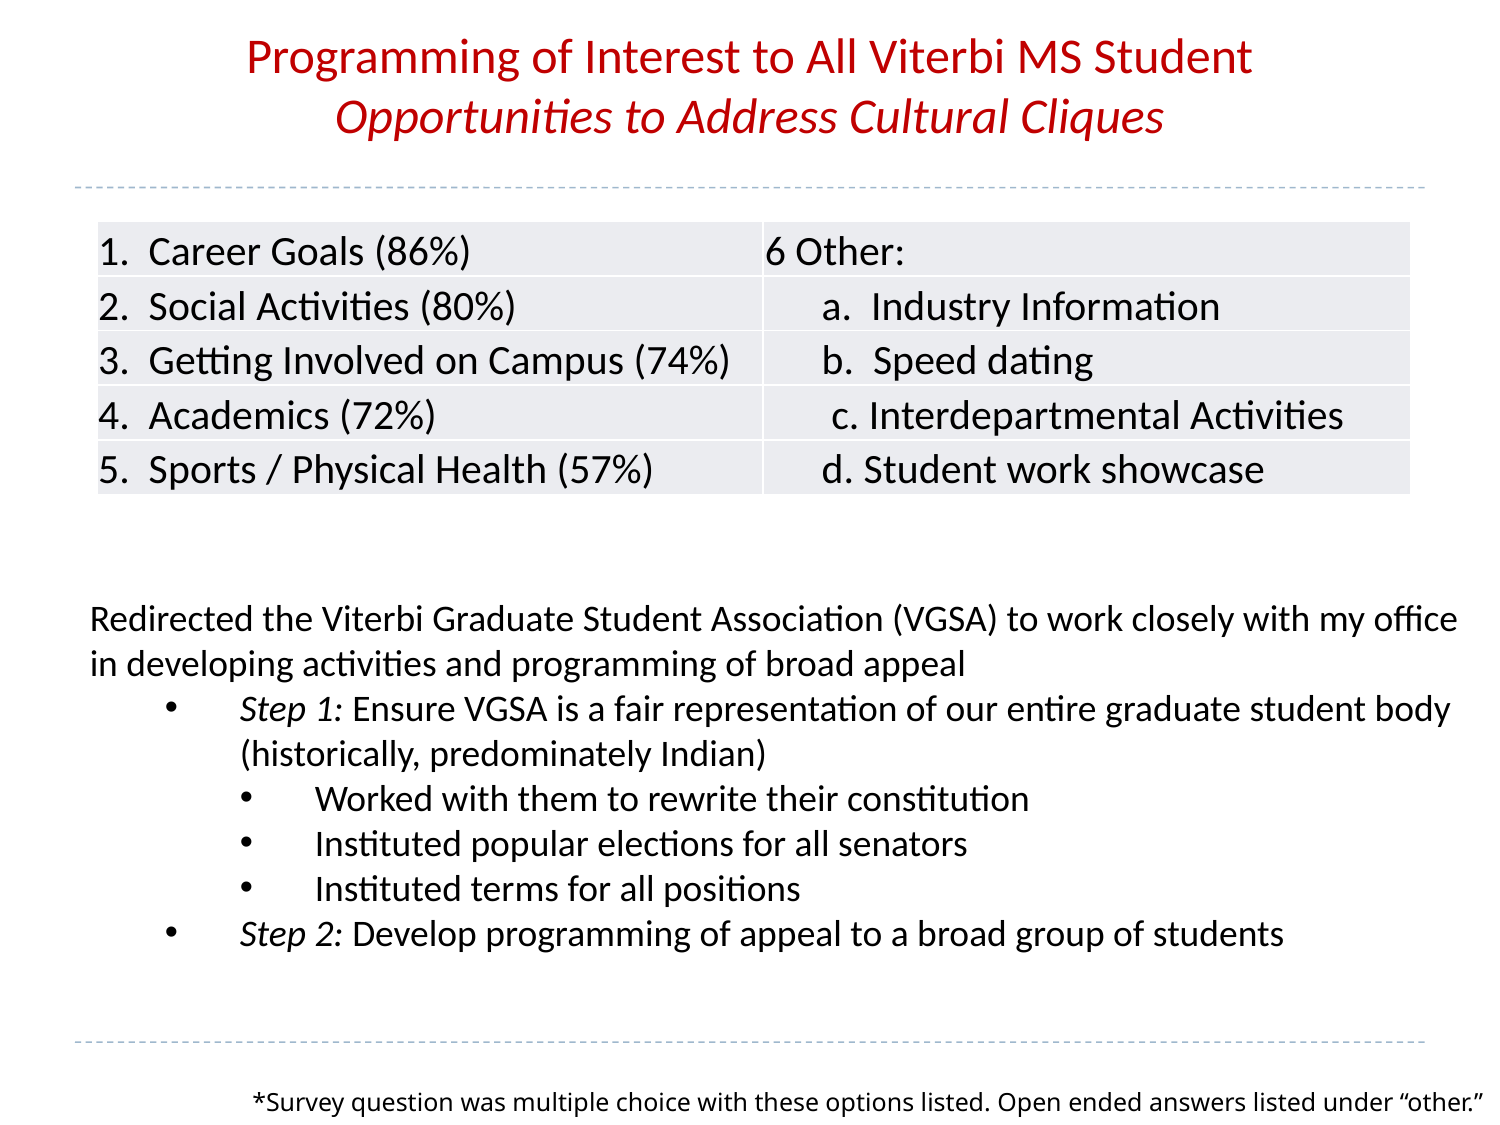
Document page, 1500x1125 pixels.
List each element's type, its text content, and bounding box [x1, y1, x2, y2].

table_cell 4. Academics (72%) [98, 386, 762, 439]
table_header 1. Career Goals (86%) [98, 222, 762, 275]
text_box Redirected the Viterbi Graduate Student Association (VGSA) to work closely with my office in developing activities and programming of broad appeal Step 1: Ensure VGSA is a fair representation of our entire graduate student body (historically, predominately Indian) Worked with them to rewrite their constitution Instituted popular elections for all senators Instituted terms for all positions Step 2: Develop programming of appeal to a broad group of students [75, 526, 1475, 1007]
table_cell 5. Sports / Physical Health (57%) [98, 441, 762, 494]
table_cell 3. Getting Involved on Campus (74%) [98, 331, 762, 384]
table_cell d. Student work showcase [764, 441, 1410, 494]
table_cell b. Speed dating [764, 331, 1410, 384]
table_header 6 Other: [764, 222, 1410, 275]
table_cell a. Industry Information [764, 277, 1410, 330]
table_cell c. Interdepartmental Activities [764, 386, 1410, 439]
title Programming of Interest to All Viterbi MS Student Opportunities to Address Cultural Cliques [75, 39, 1425, 189]
text_box *Survey question was multiple choice with these options listed. Open ended answers listed under “other.” [125, 1079, 1500, 1125]
table_cell 2. Social Activities (80%) [98, 277, 762, 330]
